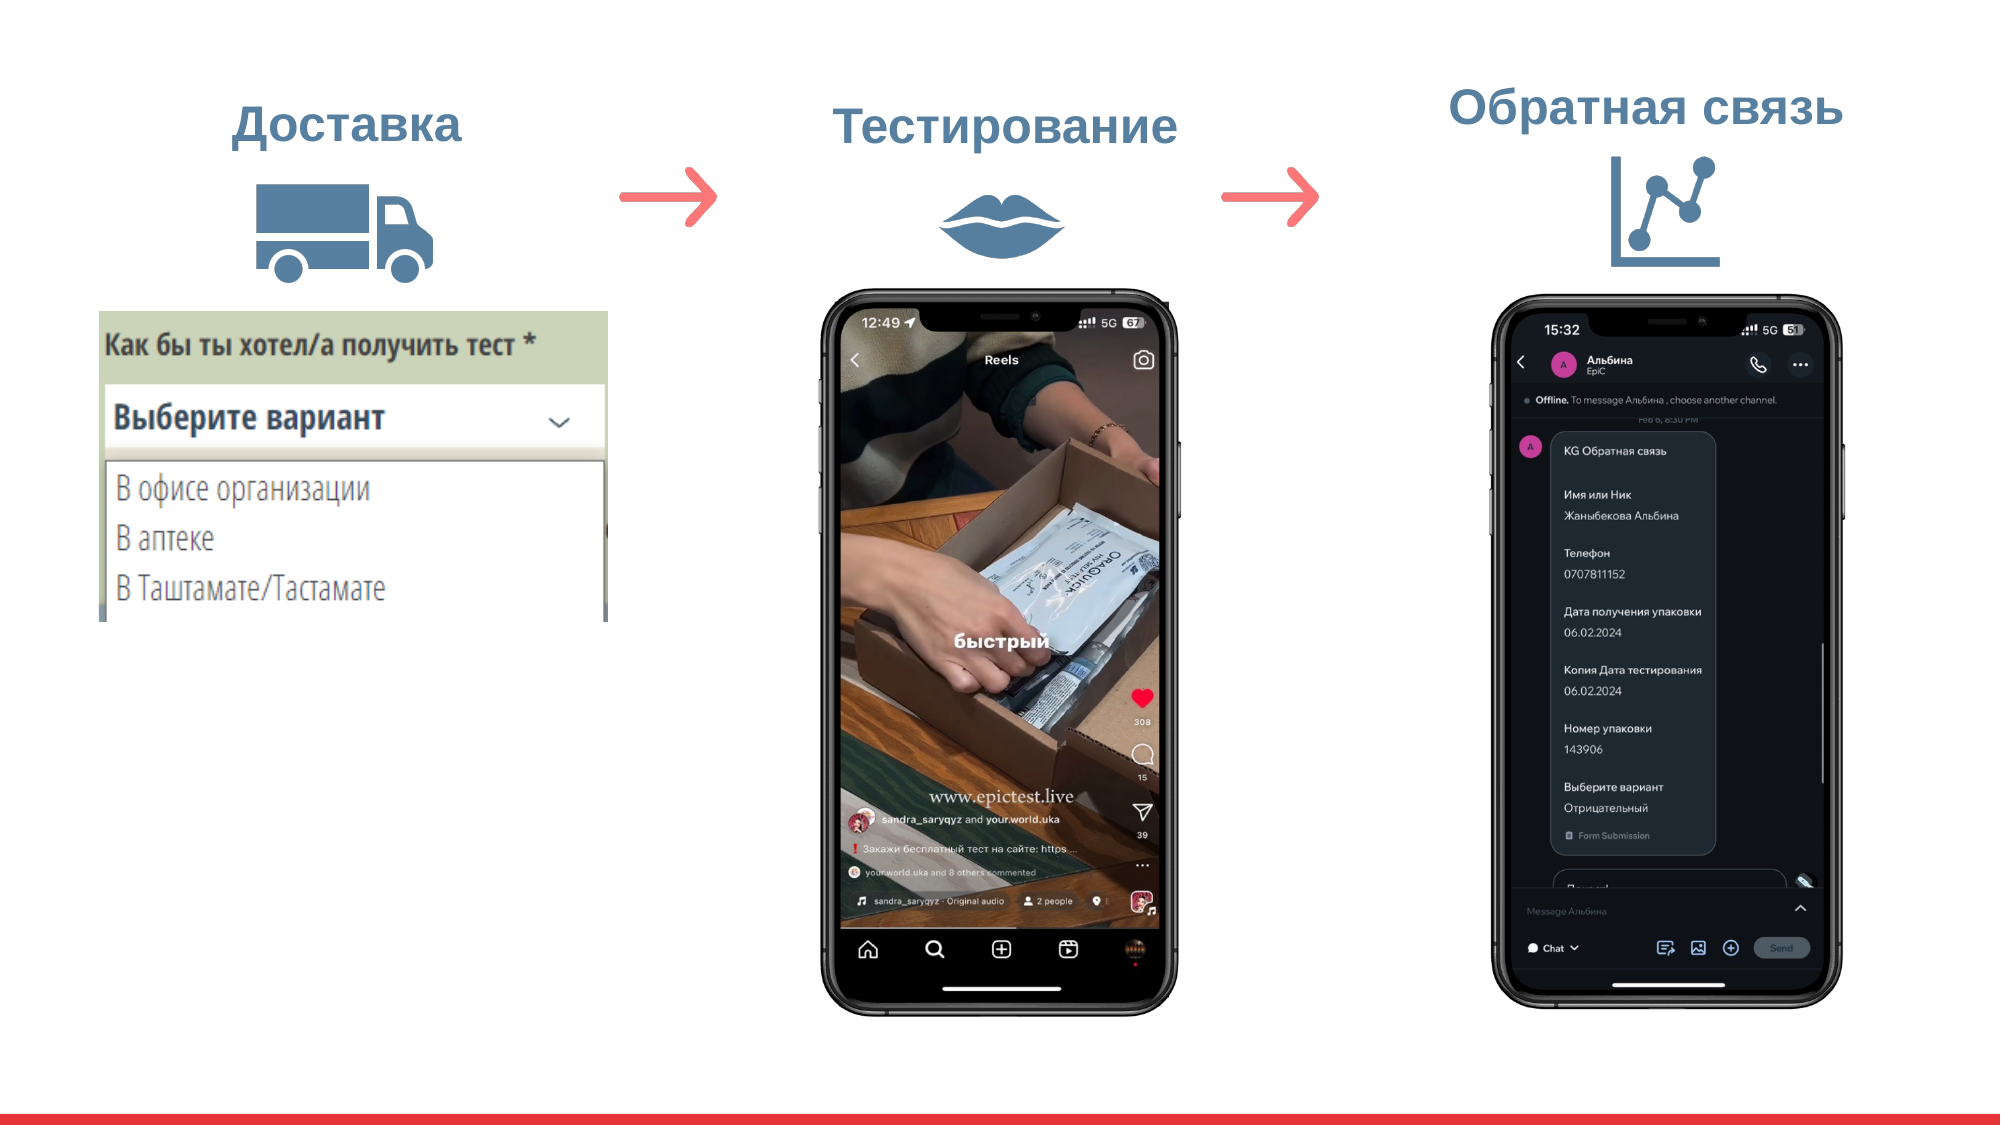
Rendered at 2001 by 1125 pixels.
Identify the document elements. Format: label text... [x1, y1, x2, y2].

picture [1221, 167, 1319, 227]
text_box Доставка [216, 83, 579, 159]
picture [1418, 136, 1917, 1031]
text_box Тестирование [817, 86, 1212, 162]
picture [619, 167, 717, 227]
picture [746, 151, 1254, 1039]
picture [98, 136, 608, 622]
text_box Обратная связь [1433, 66, 1895, 142]
